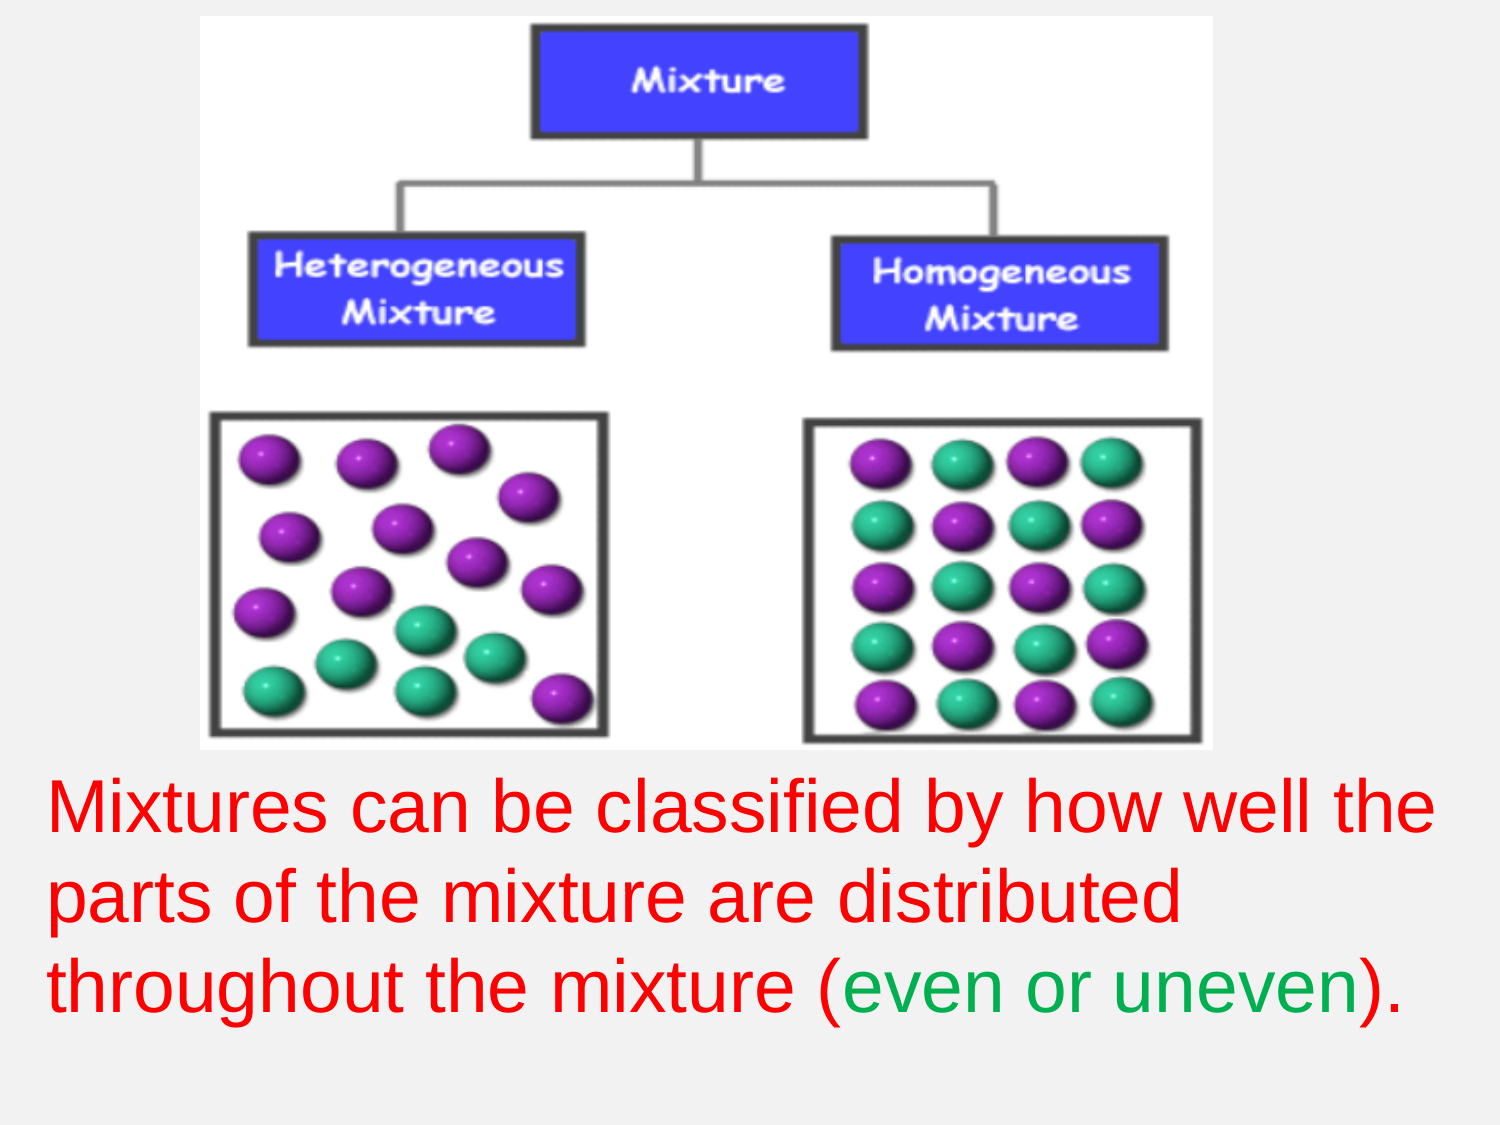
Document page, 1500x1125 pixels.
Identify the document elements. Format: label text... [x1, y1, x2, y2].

list Mixtures can be classified by how well the parts of the mixture are distributed throughout the mixture (even or uneven). [31, 750, 1469, 1038]
picture [200, 16, 1213, 750]
